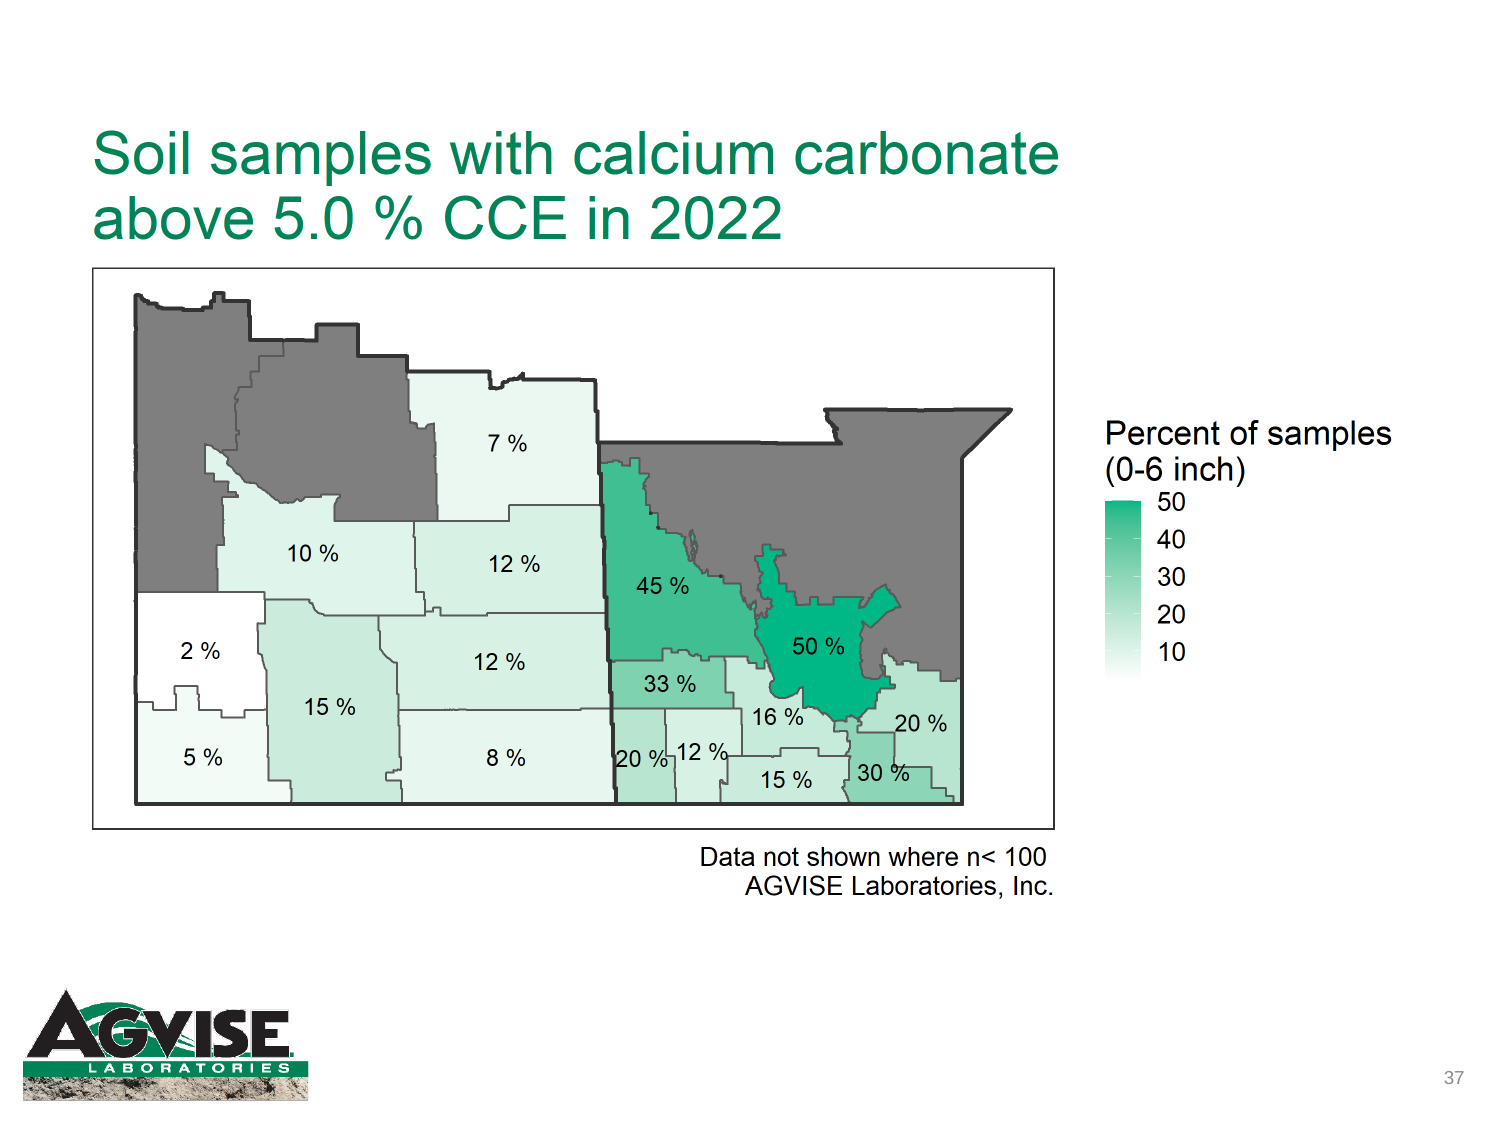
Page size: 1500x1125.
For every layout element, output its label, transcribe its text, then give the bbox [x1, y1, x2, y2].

slide_number 37 [1370, 1046, 1480, 1107]
picture [0, 42, 1426, 1107]
